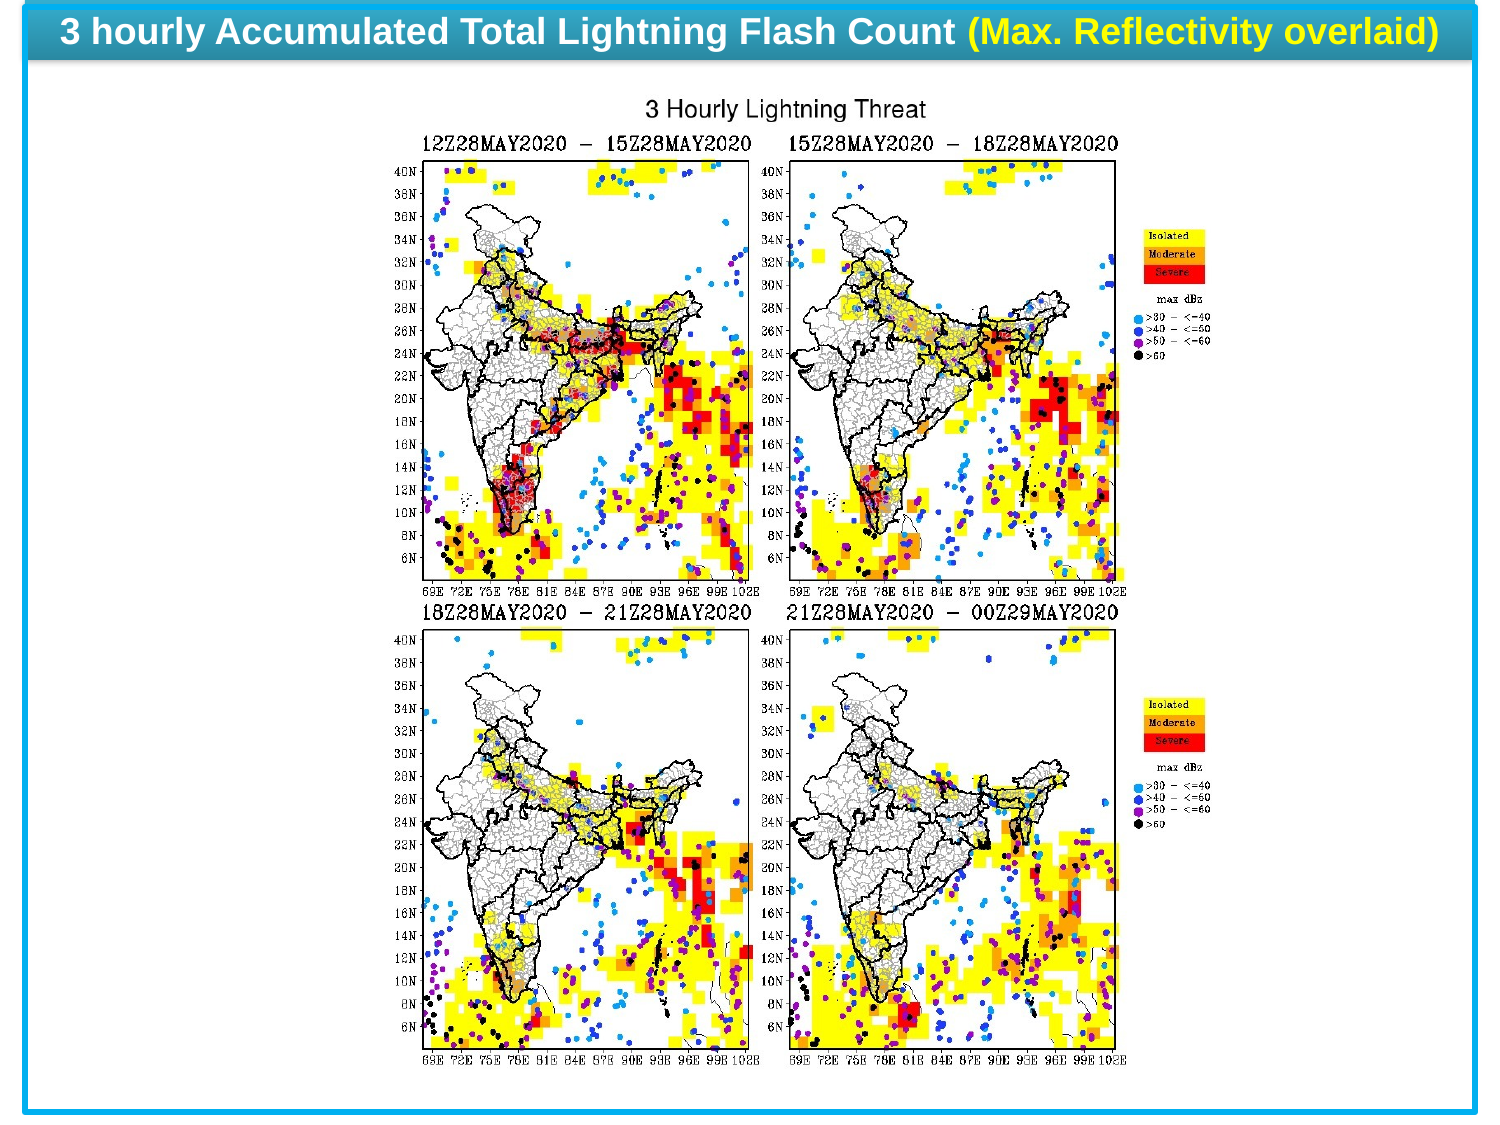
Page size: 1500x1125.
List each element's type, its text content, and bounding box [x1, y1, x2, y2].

text_box 3 hourly Accumulated Total Lightning Flash Count (Max. Reflectivity overlaid) [24, 0, 1475, 5]
text_box [23, 5, 1477, 1114]
picture [388, 93, 1212, 1069]
